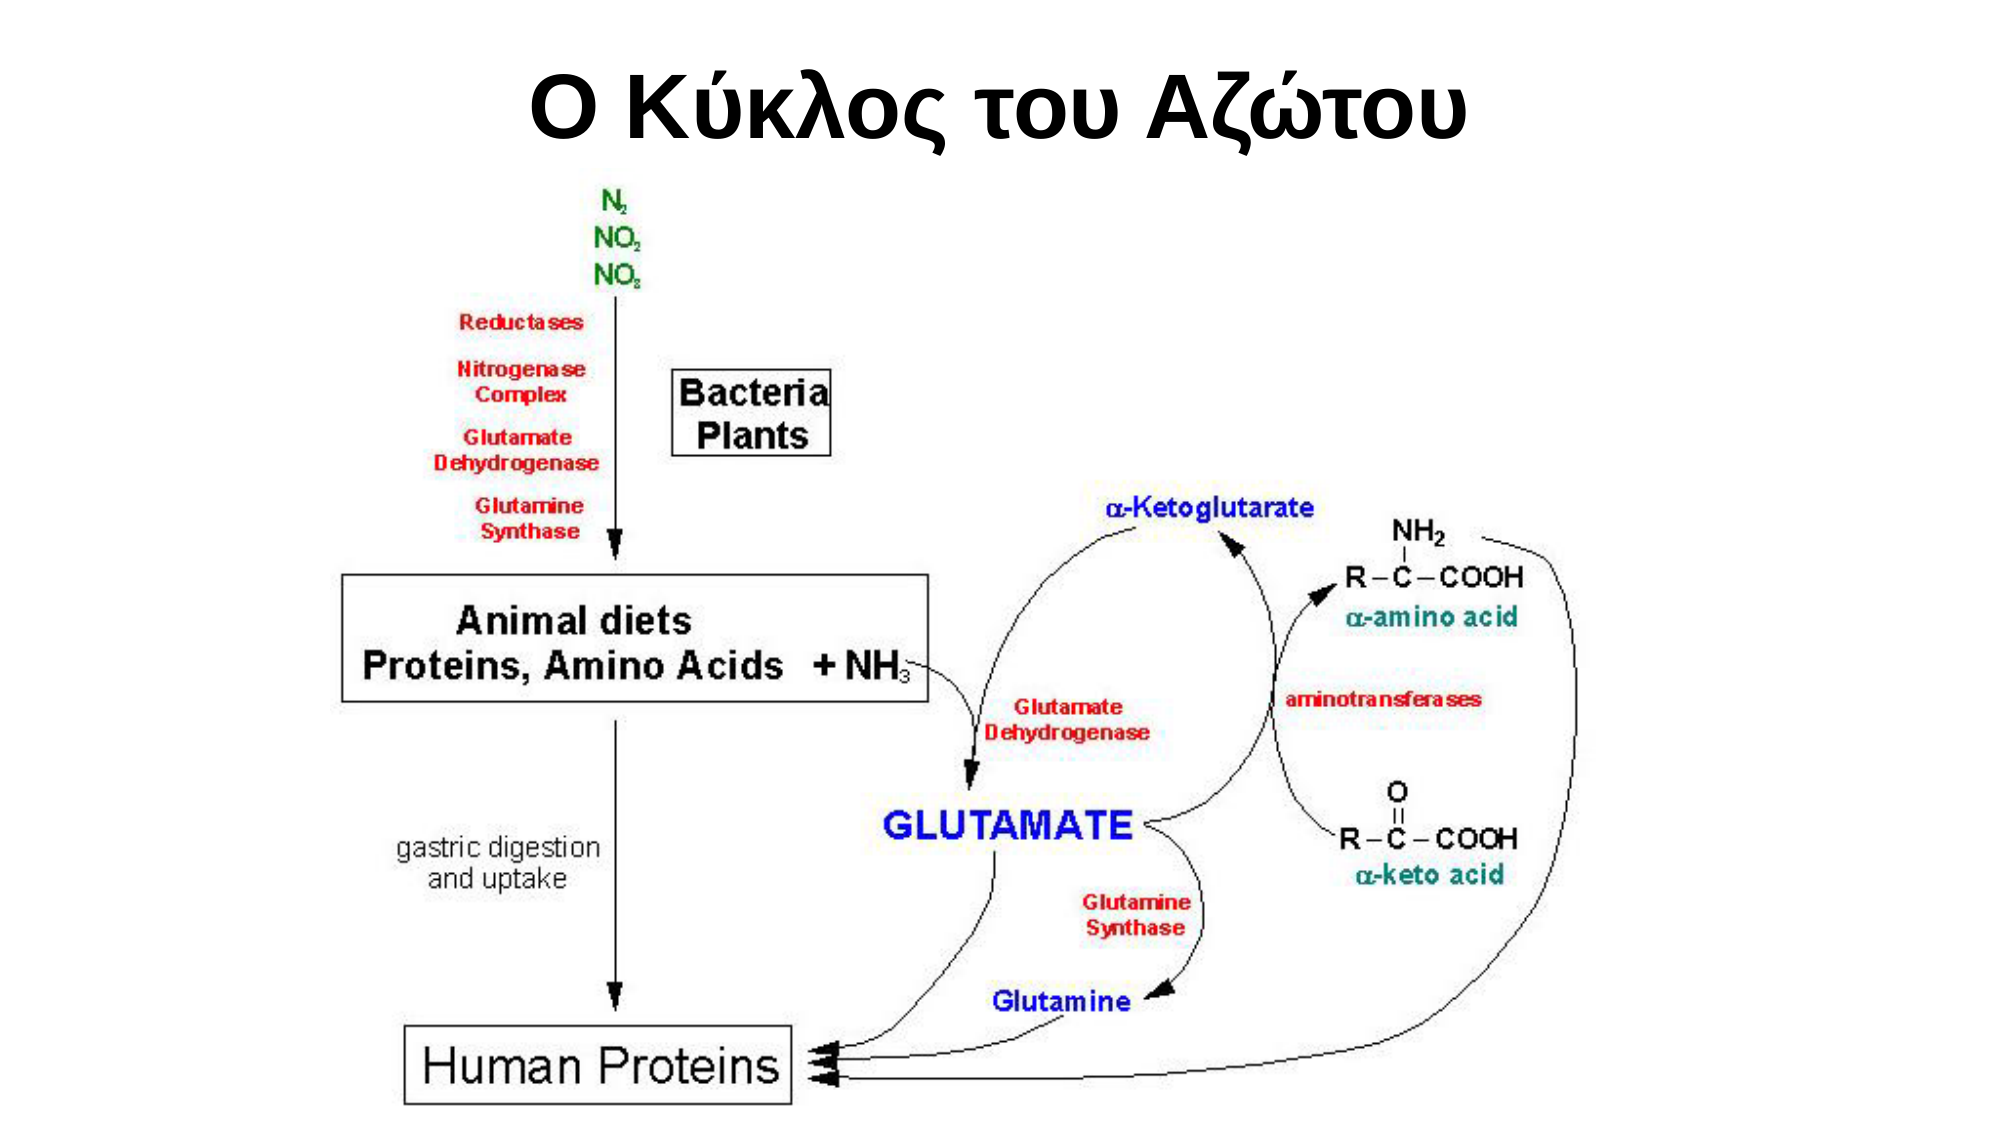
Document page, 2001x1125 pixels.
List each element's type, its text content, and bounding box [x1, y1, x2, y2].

title Ο Κύκλος του Αζώτου [137, 0, 1863, 218]
picture [330, 168, 1607, 1125]
